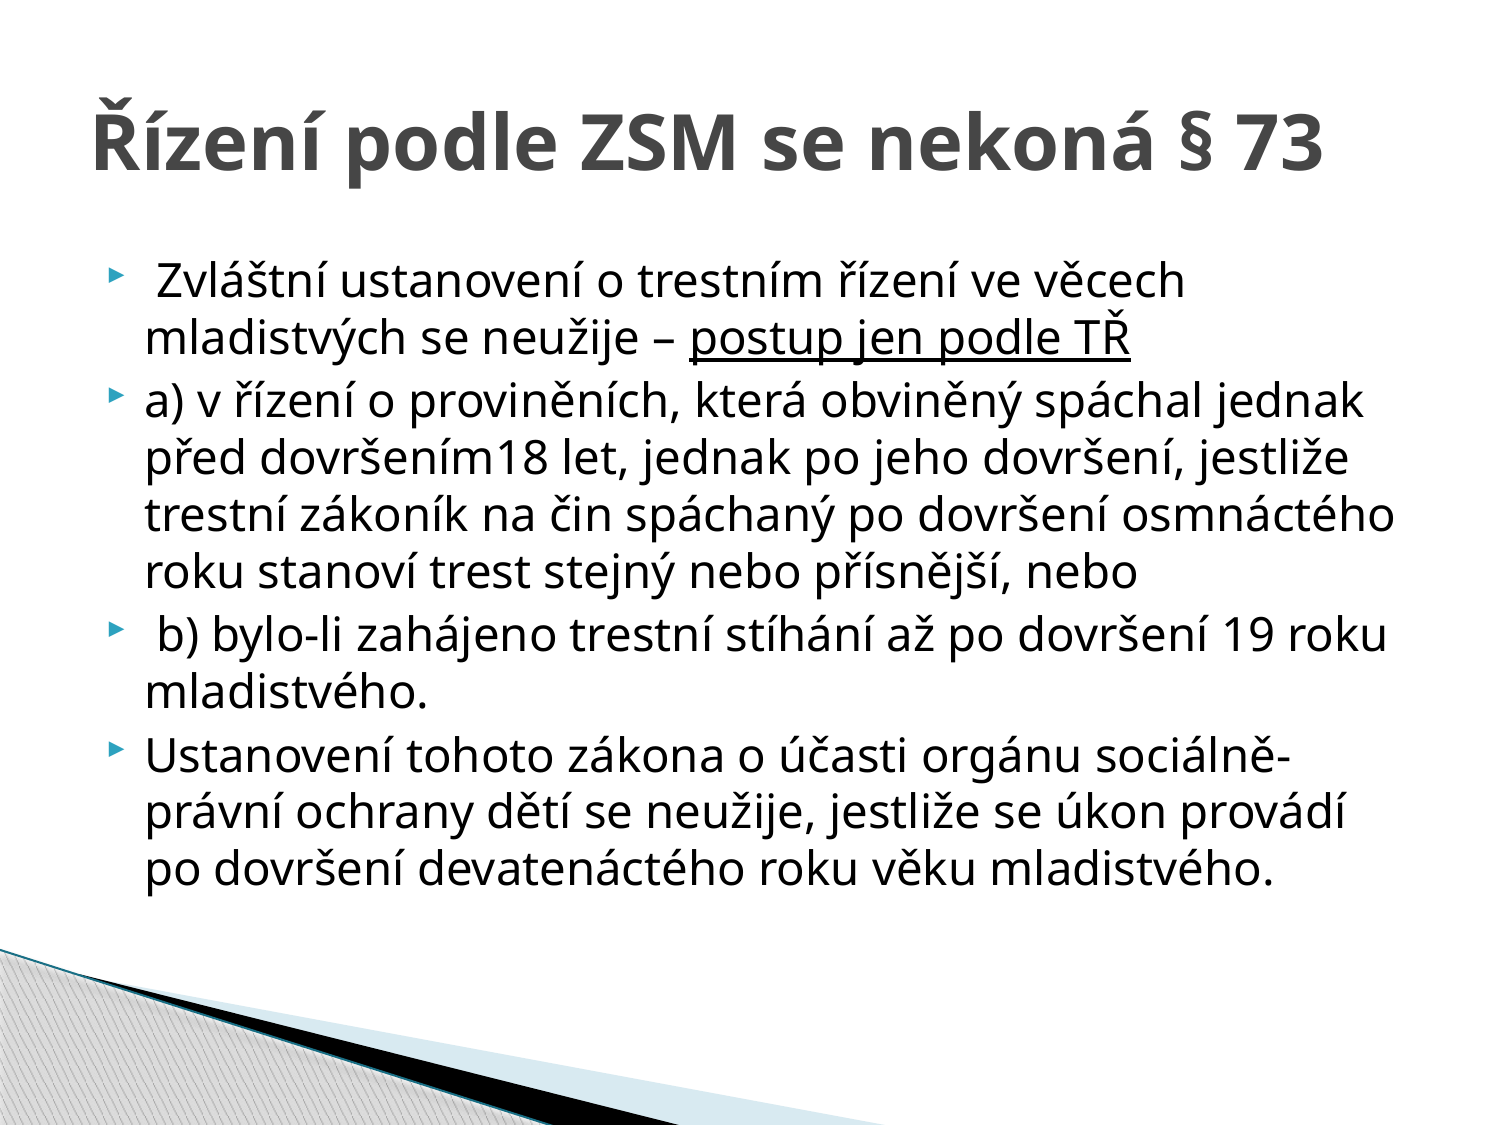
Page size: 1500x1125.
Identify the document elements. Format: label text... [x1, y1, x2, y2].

title Řízení podle ZSM se nekoná § 73 [75, 45, 1425, 233]
list Zvláštní ustanovení o trestním řízení ve věcech mladistvých se neužije – postup jen podle TŘ a) v řízení o proviněních, která obviněný spáchal jednak před dovršením18 let, jednak po jeho dovršení, jestliže trestní zákoník na čin spáchaný po dovršení osmnáctého roku stanoví trest stejný nebo přísnější, nebo b) bylo-li zahájeno trestní stíhání až po dovršení 19 roku mladistvého. Ustanovení tohoto zákona o účasti orgánu sociálně-právní ochrany dětí se neužije, jestliže se úkon provádí po dovršení devatenáctého roku věku mladistvého. [75, 243, 1425, 986]
